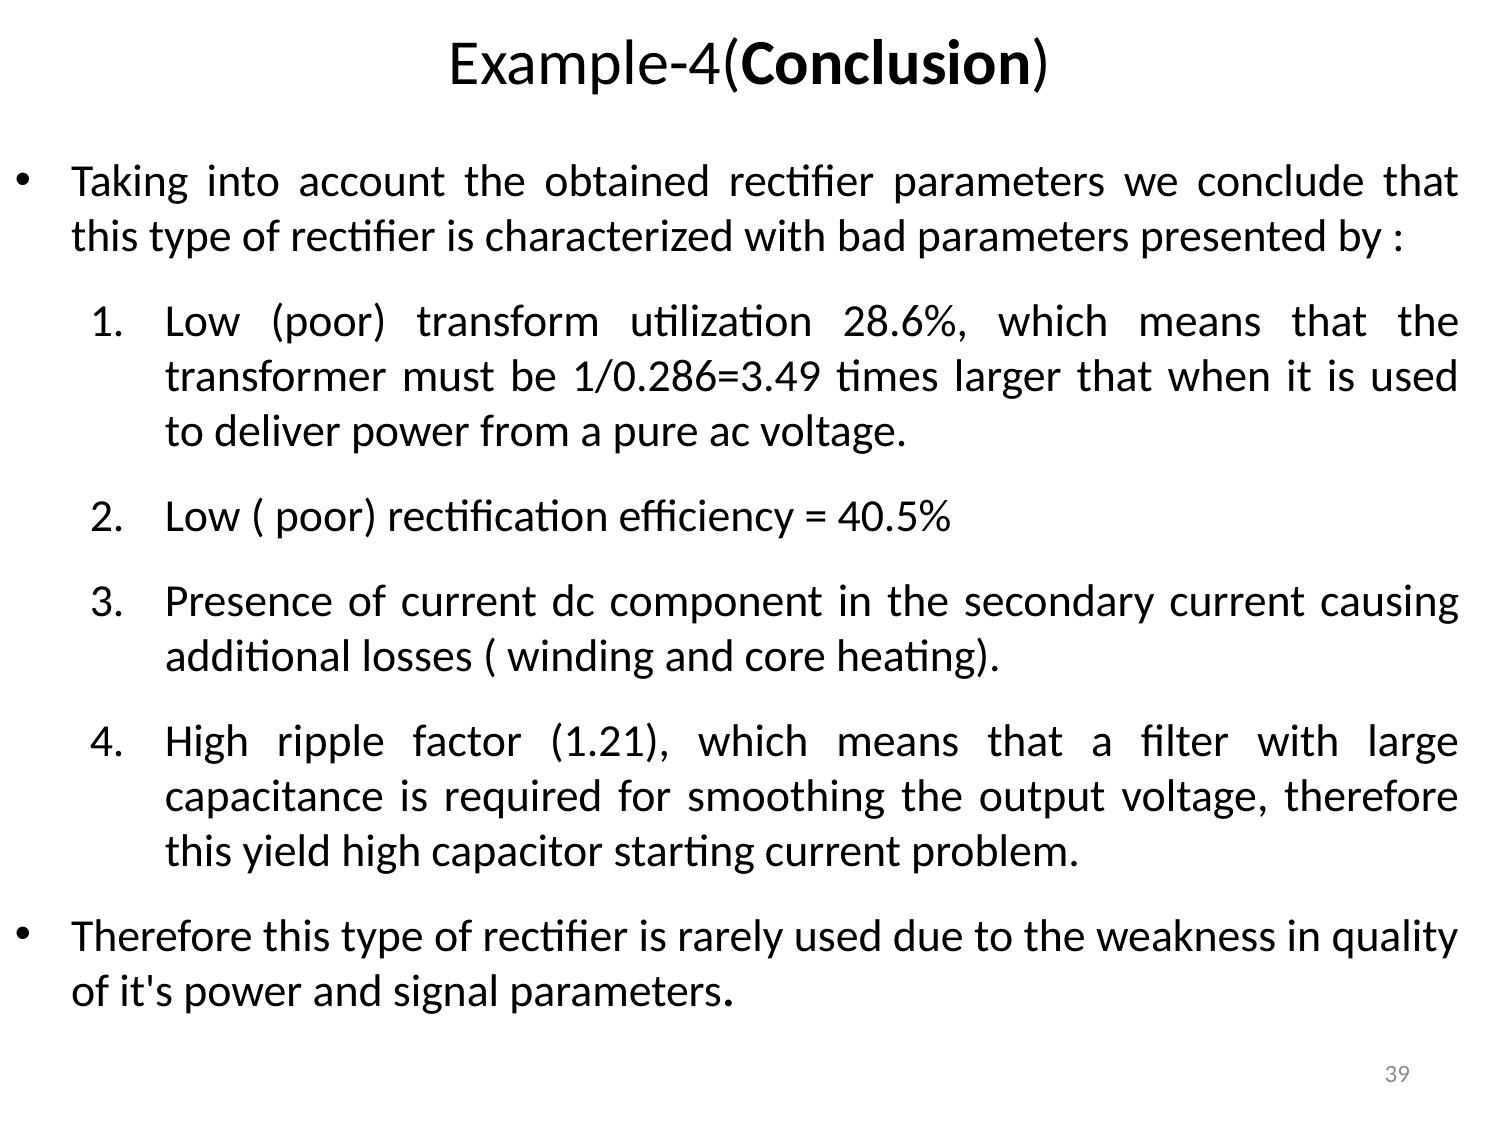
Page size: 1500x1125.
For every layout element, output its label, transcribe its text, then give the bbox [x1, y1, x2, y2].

title Example-4(Conclusion) [75, 12, 1425, 105]
text_box Taking into account the obtained rectifier parameters we conclude that this type of rectifier is characterized with bad parameters presented by : Low (poor) transform utilization 28.6%, which means that the transformer must be 1/0.286=3.49 times larger that when it is used to deliver power from a pure ac voltage. Low ( poor) rectification efficiency = 40.5% Presence of current dc component in the secondary current causing additional losses ( winding and core heating). High ripple factor (1.21), which means that a filter with large capacitance is required for smoothing the output voltage, therefore this yield high capacitor starting current problem. Therefore this type of rectifier is rarely used due to the weakness in quality of it's power and signal parameters. [0, 143, 1475, 1023]
slide_number 39 [1074, 1042, 1425, 1103]
